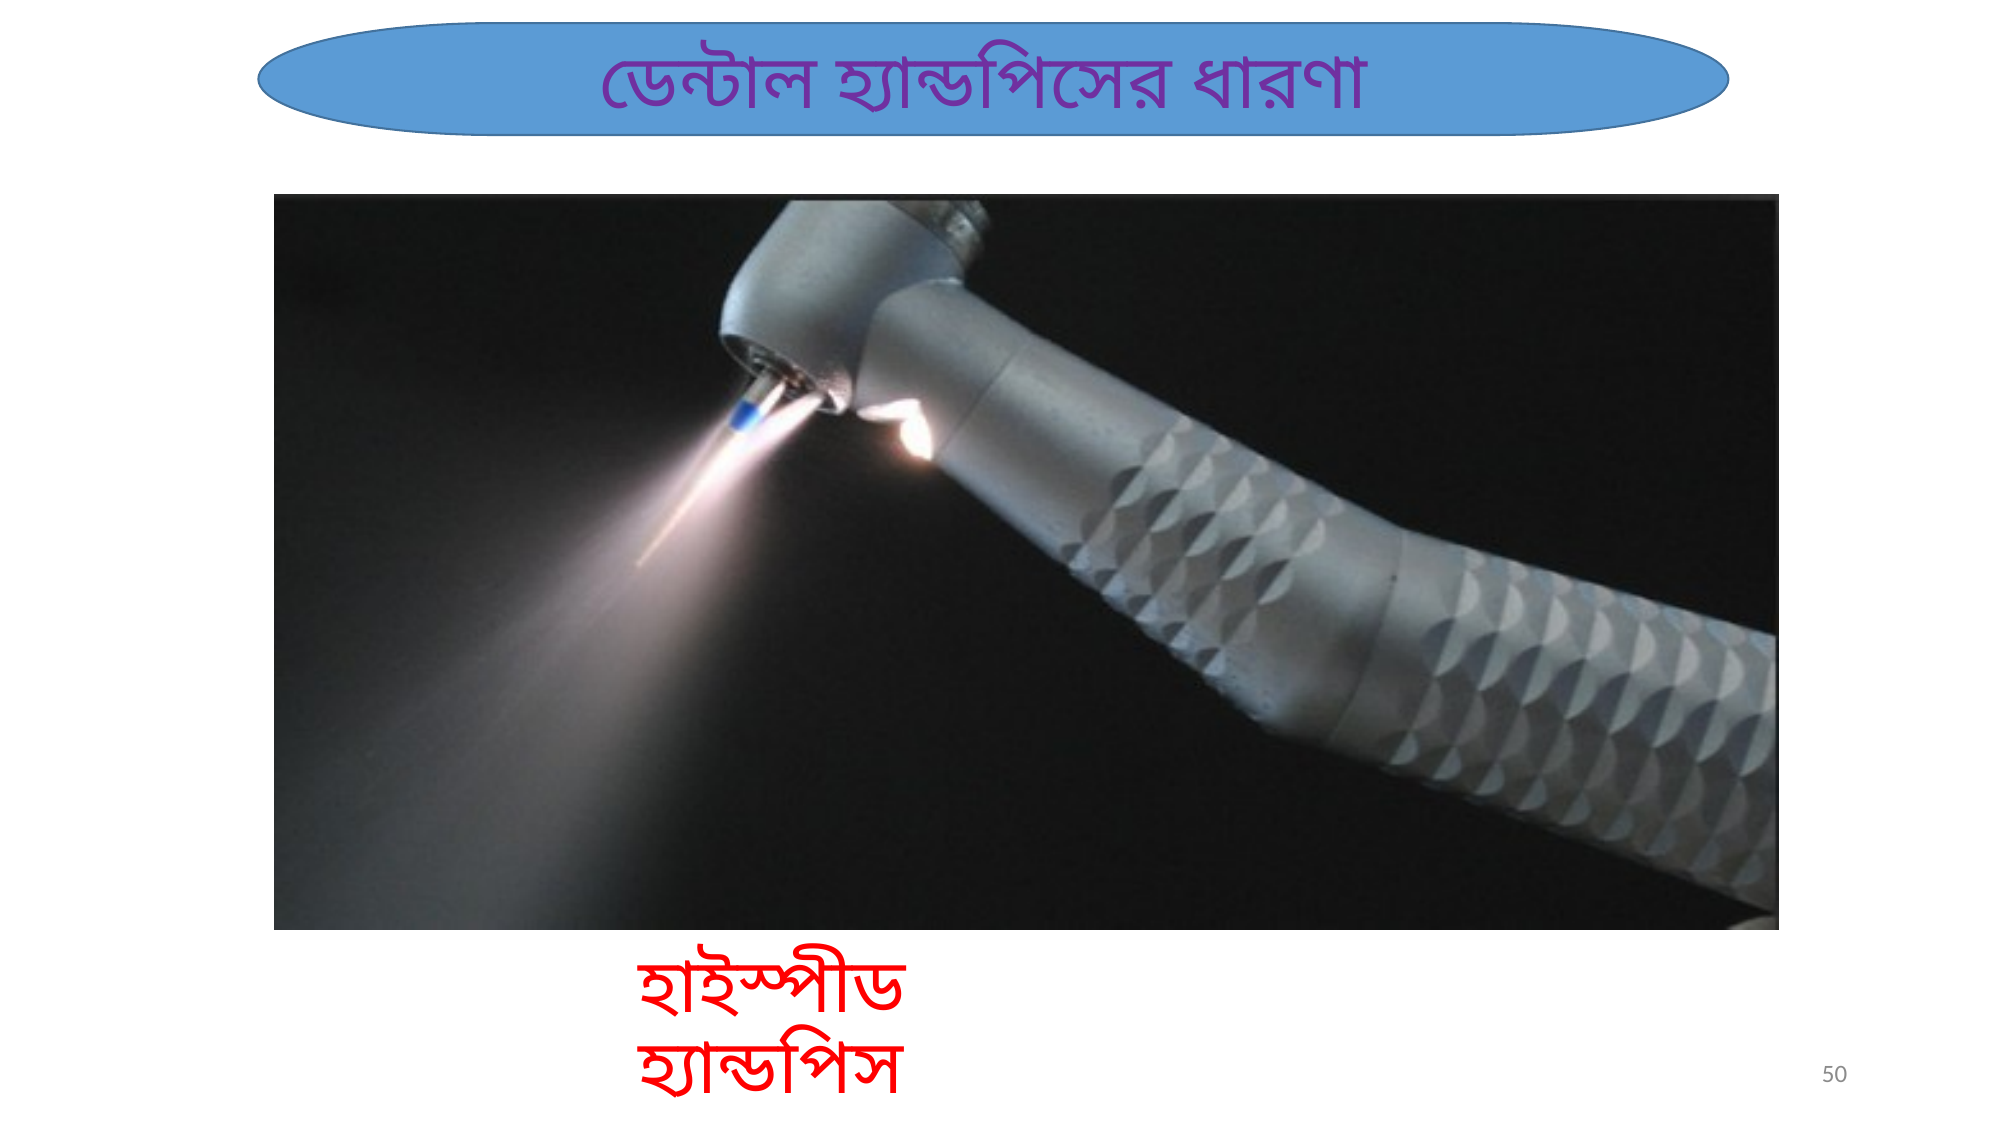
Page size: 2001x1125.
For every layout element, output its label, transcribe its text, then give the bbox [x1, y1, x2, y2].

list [274, 194, 1779, 930]
title হাইস্পীড হ্যান্ডপিস [623, 975, 1196, 1083]
slide_number 50 [1412, 1042, 1863, 1103]
text_box ডেন্টাল হ্যান্ডপিসের ধারণা [257, 22, 1730, 137]
